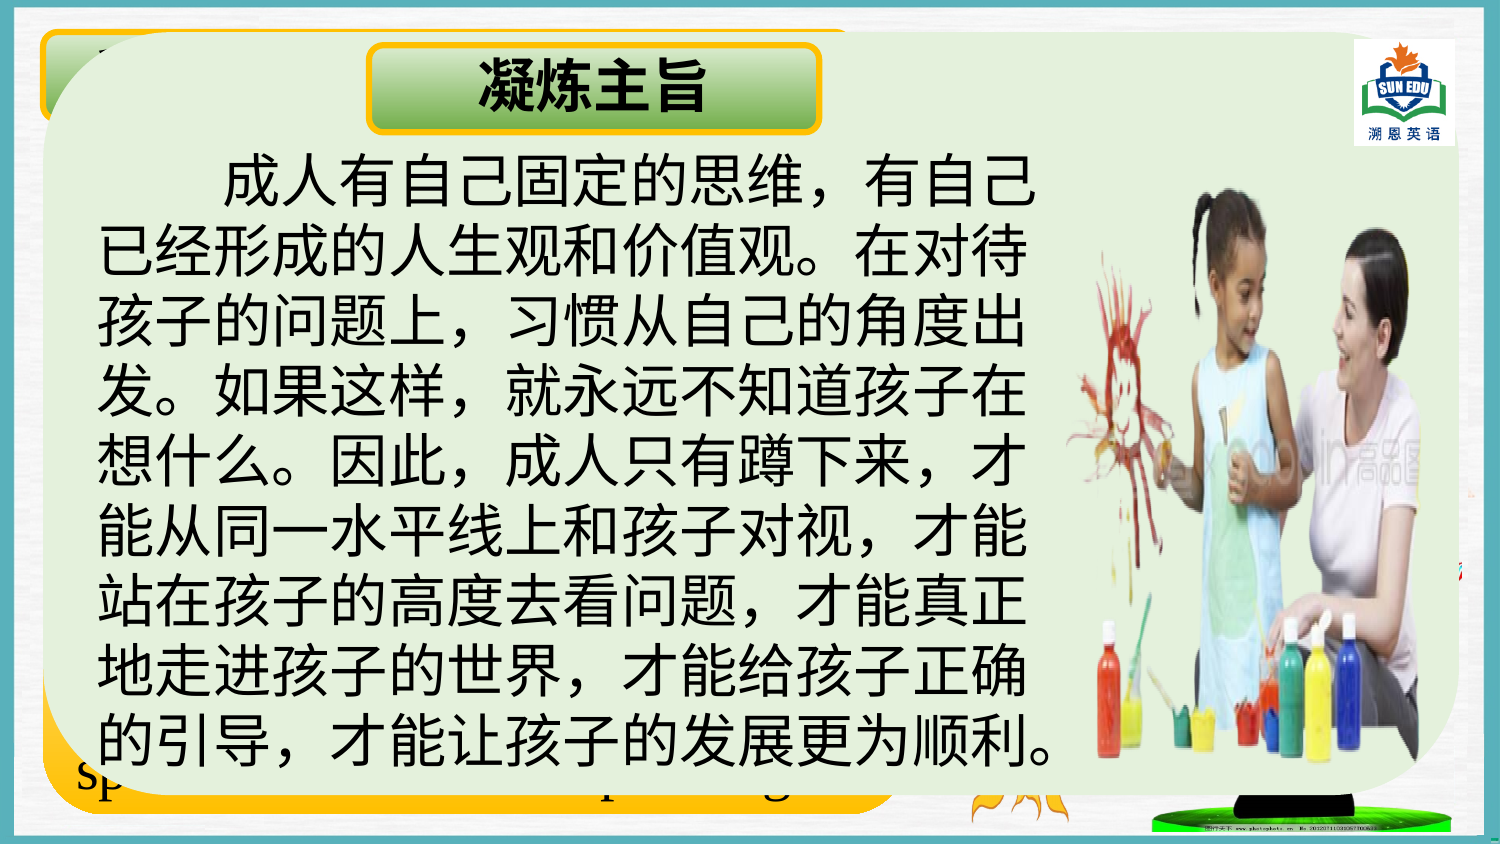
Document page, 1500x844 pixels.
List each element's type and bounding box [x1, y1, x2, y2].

picture [0, 0, 1500, 844]
text_box [43, 32, 1459, 796]
